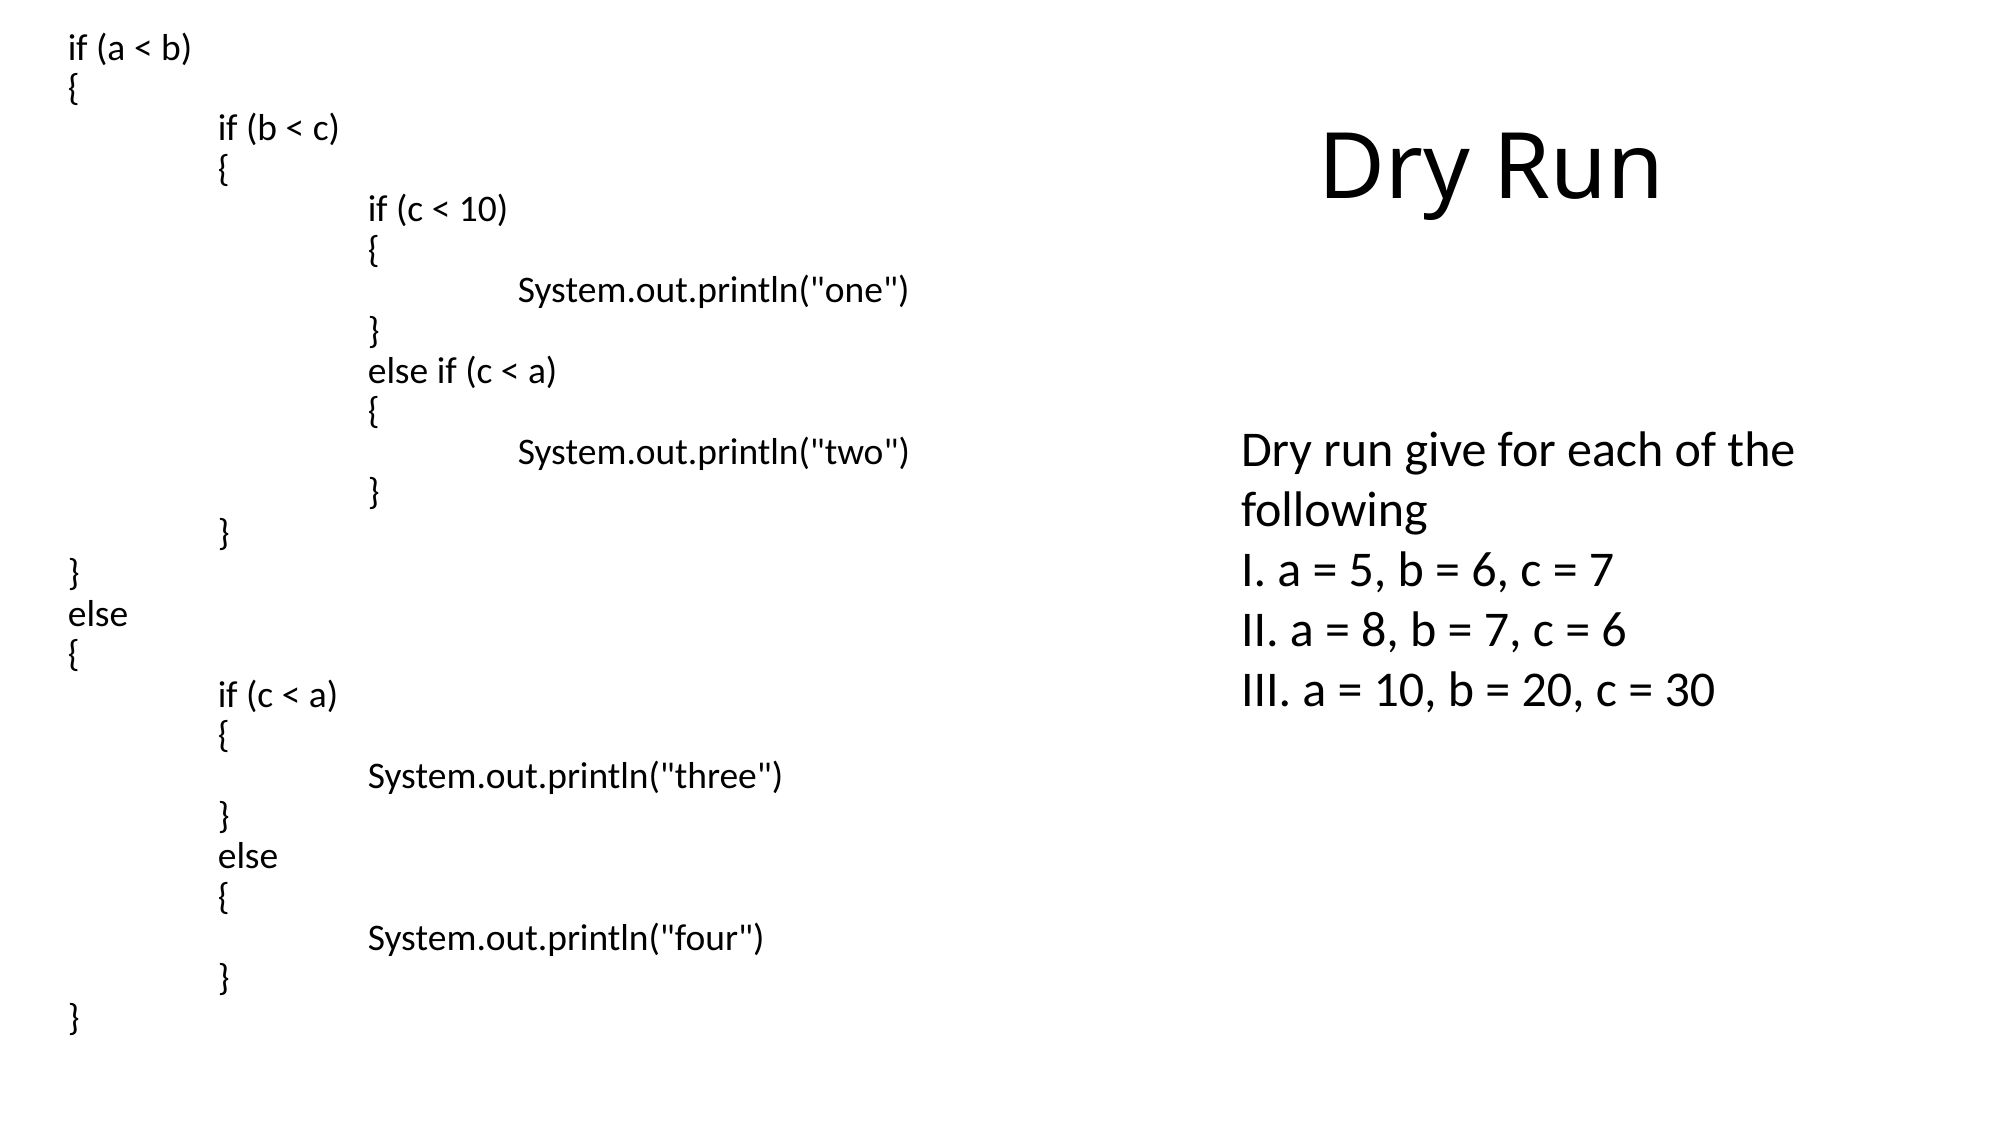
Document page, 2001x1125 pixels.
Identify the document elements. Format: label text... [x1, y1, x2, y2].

title Dry Run [1303, 59, 1863, 278]
text_box Dry run give for each of the following I. a = 5, b = 6, c = 7 II. a = 8, b = 7, c = 6 III. a = 10, b = 20, c = 30 [1226, 349, 1848, 785]
list if (a < b) { if (b < c) { if (c < 10) { System.out.println("one") } else if (c < a) { System.out.println("two") } } } else { if (c < a) { System.out.println("three") } else { System.out.println("four") } } [52, 20, 1103, 1072]
